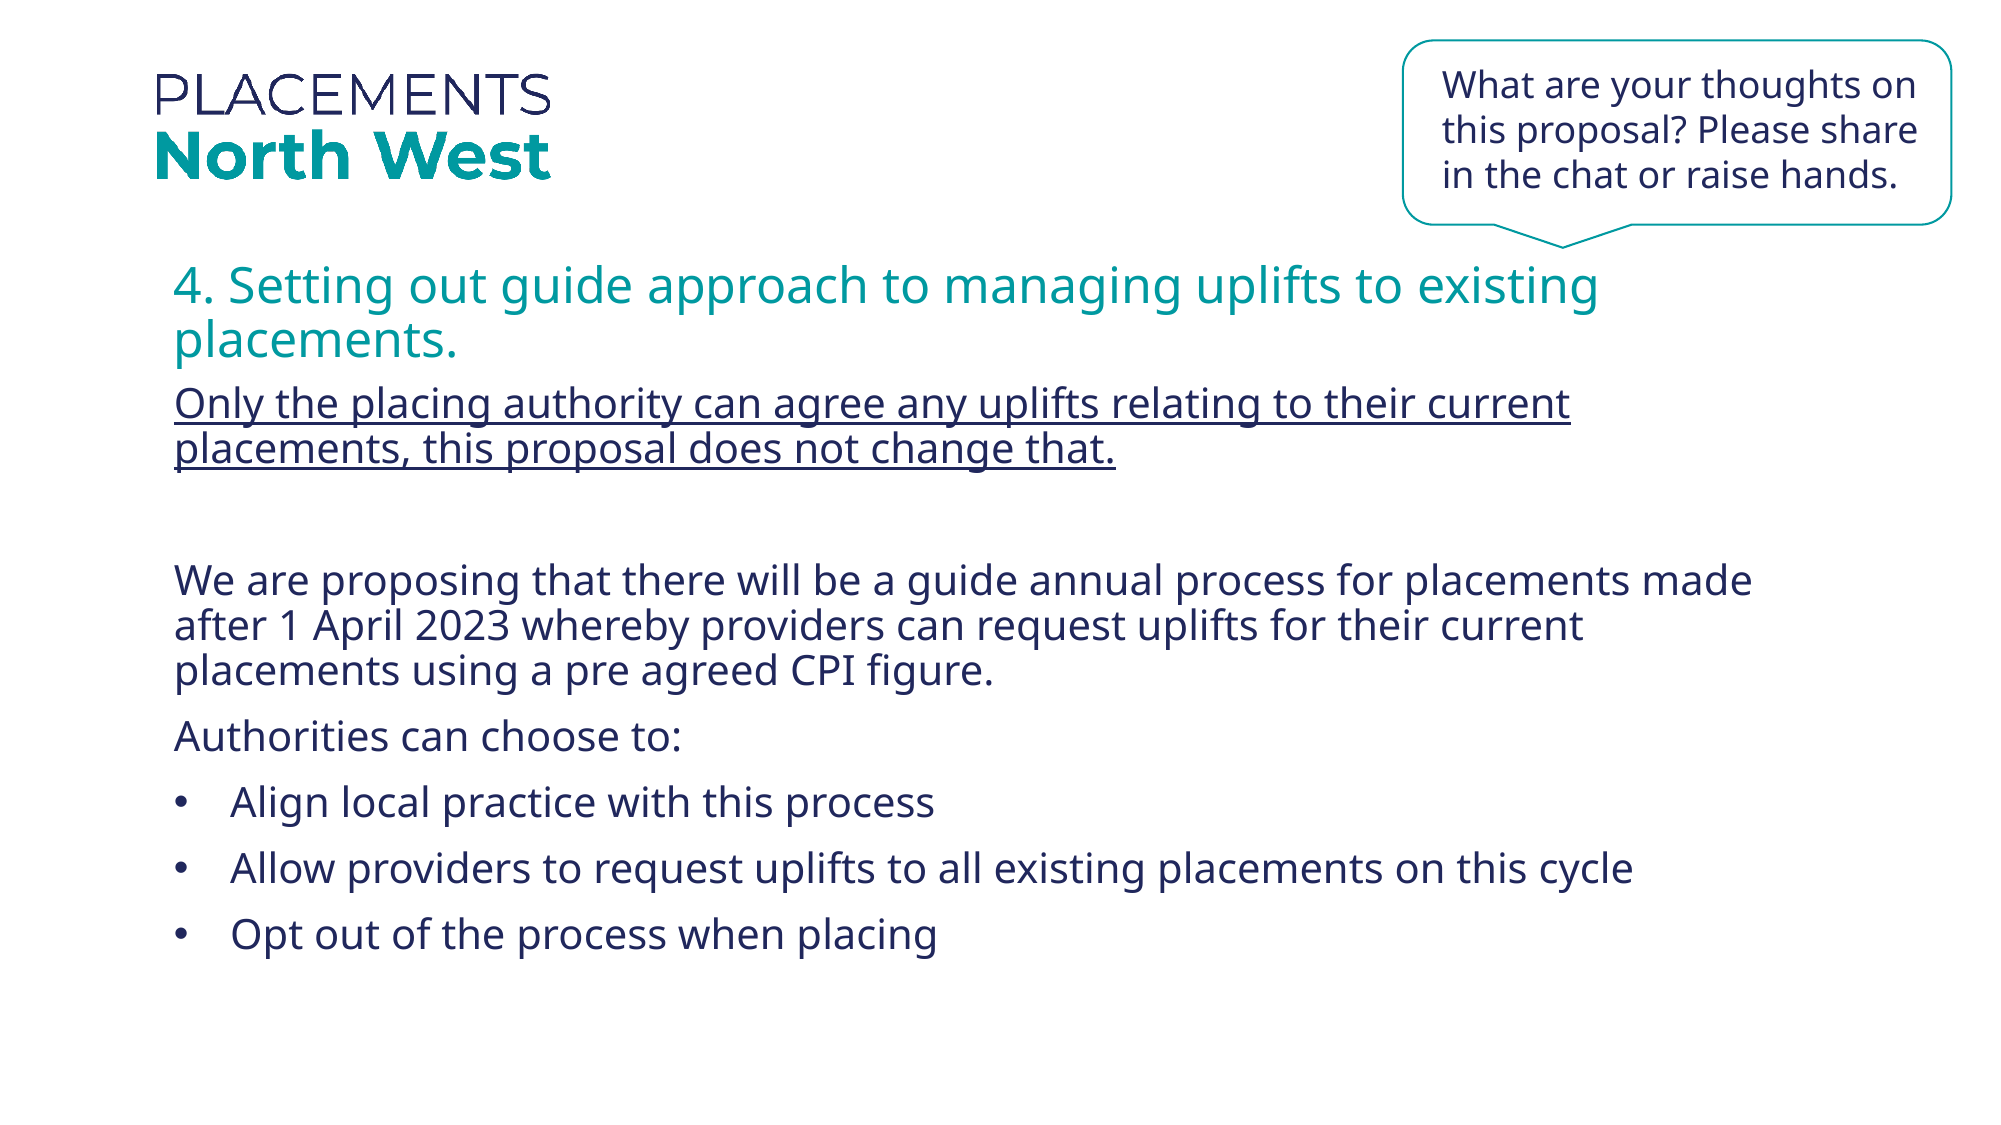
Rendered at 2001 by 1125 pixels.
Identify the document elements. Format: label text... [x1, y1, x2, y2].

text_box Only the placing authority can agree any uplifts relating to their current placements, this proposal does not change that. We are proposing that there will be a guide annual process for placements made after 1 April 2023 whereby providers can request uplifts for their current placements using a pre agreed CPI figure. Authorities can choose to: Align local practice with this process Allow providers to request uplifts to all existing placements on this cycle Opt out of the process when placing [158, 375, 1824, 966]
picture [141, 59, 566, 193]
text_box [1401, 39, 1951, 249]
text_box What are your thoughts on this proposal? Please share in the chat or raise hands. [1427, 53, 1965, 204]
text_box 4. Setting out guide approach to managing uplifts to existing placements. [158, 205, 1884, 423]
